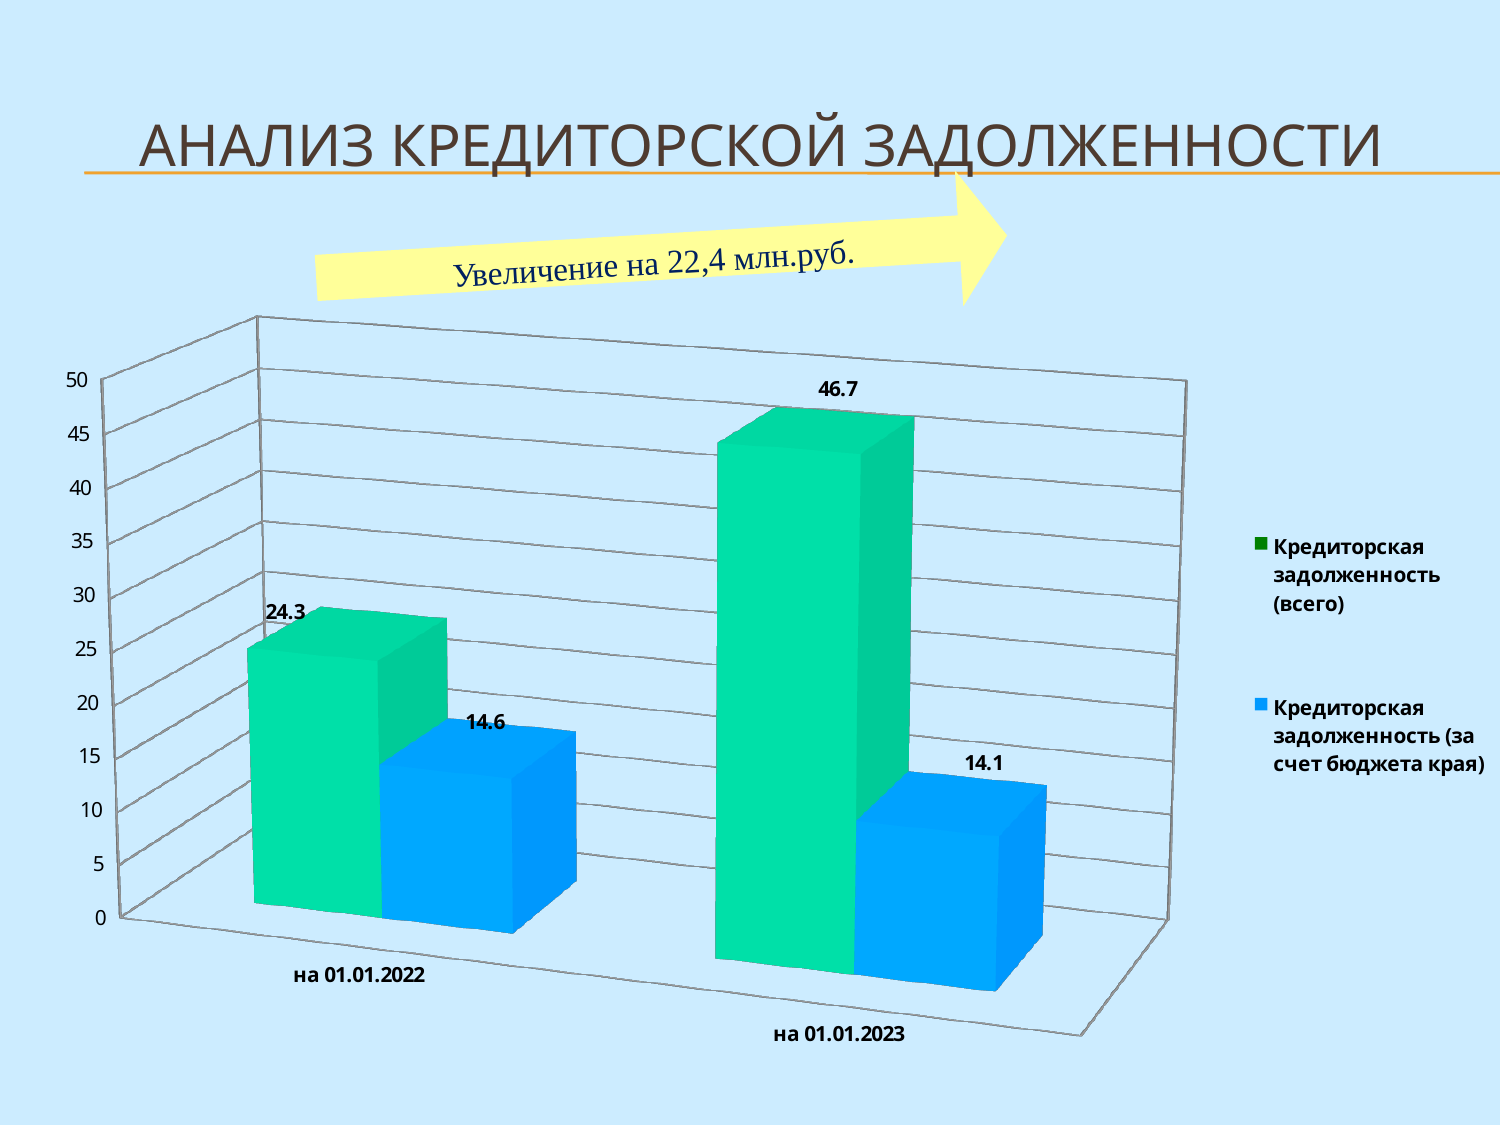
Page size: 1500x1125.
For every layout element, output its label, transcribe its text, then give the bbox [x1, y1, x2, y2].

title Анализ кредиторской задолженности [49, 75, 1475, 213]
chart [0, 292, 1500, 1102]
text_box Увеличение на 22,4 млн.руб. [312, 168, 1009, 291]
